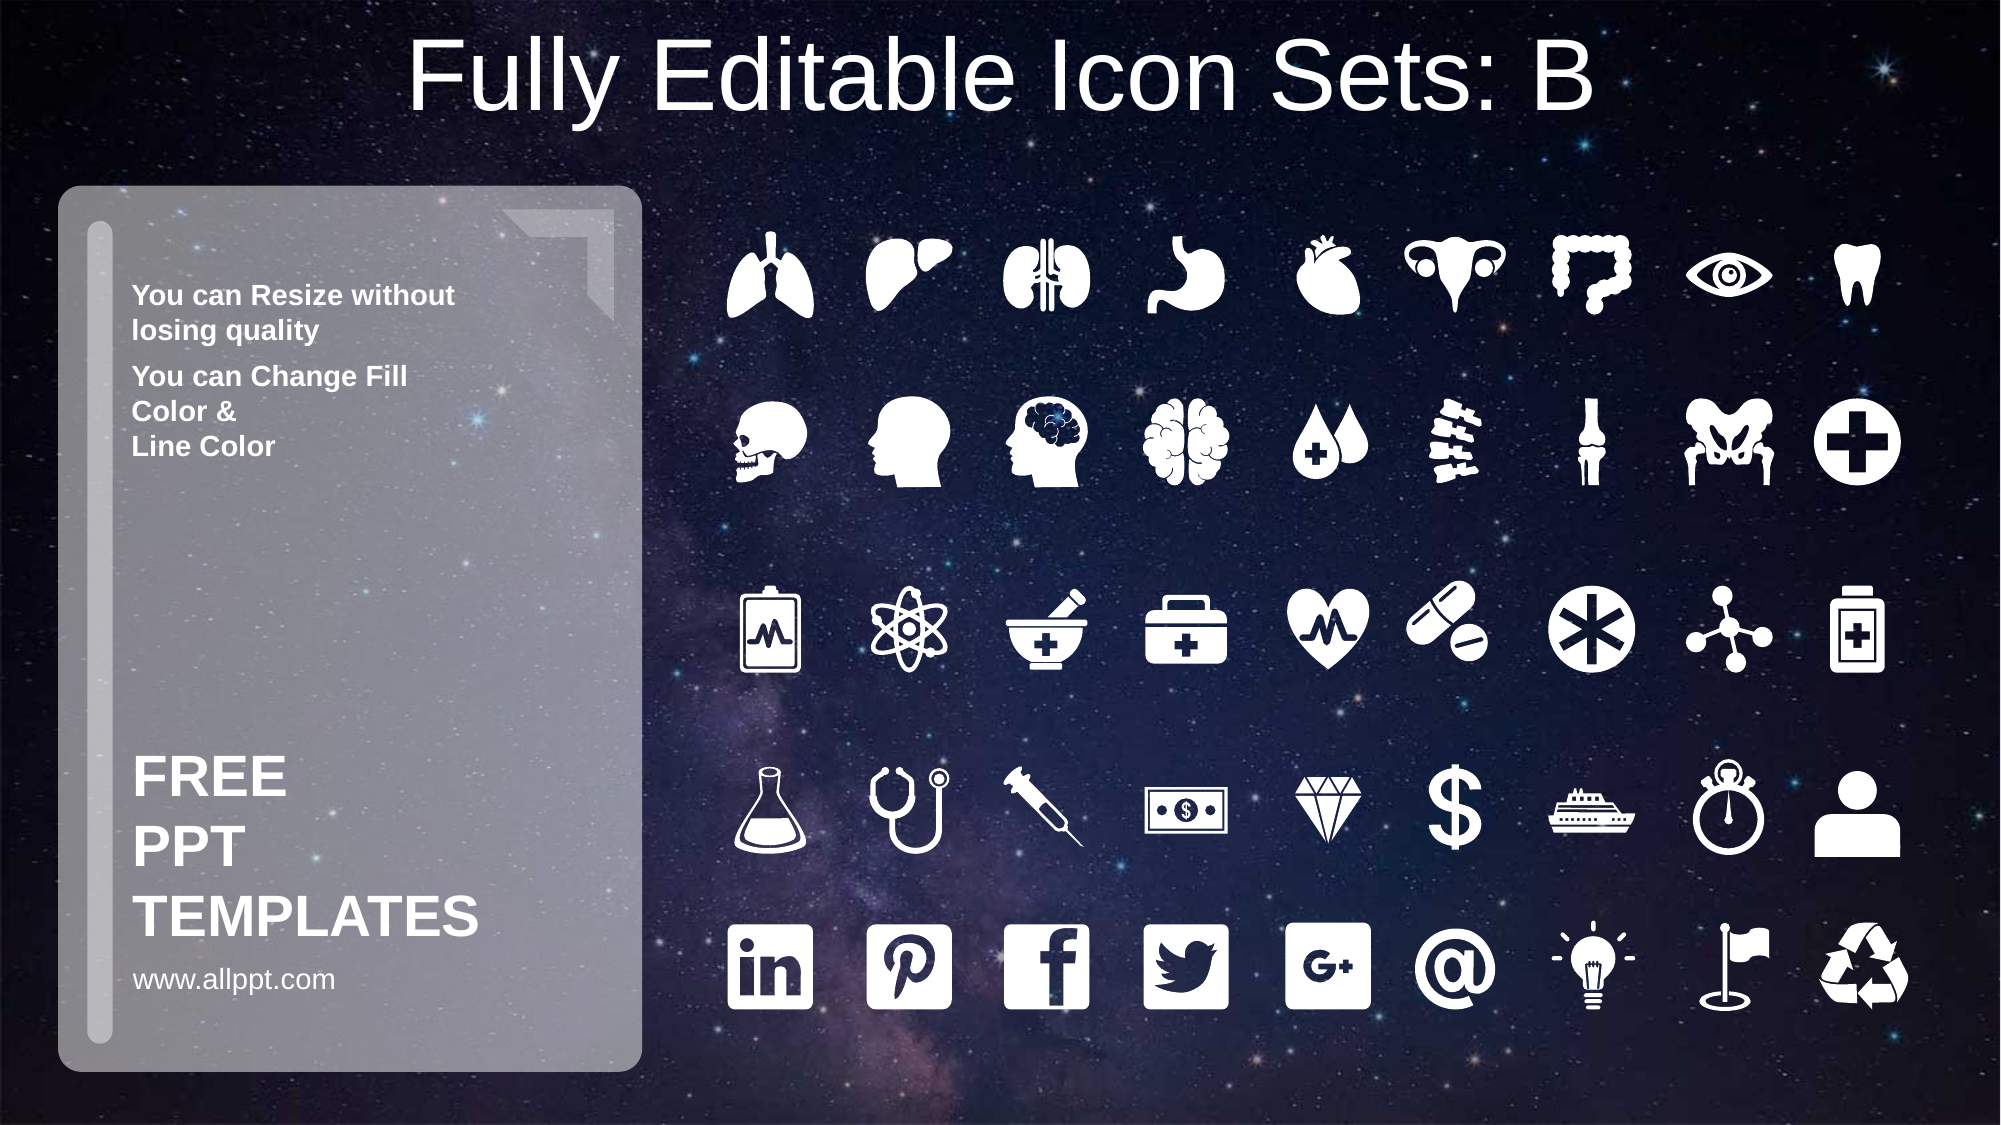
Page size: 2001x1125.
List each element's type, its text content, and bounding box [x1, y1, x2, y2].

text_box [1547, 787, 1637, 834]
text_box [1691, 758, 1766, 856]
text_box [1813, 813, 1902, 858]
text_box [1833, 242, 1882, 308]
text_box [864, 237, 954, 312]
text_box [1291, 400, 1370, 481]
text_box [1836, 769, 1878, 811]
text_box [1003, 923, 1091, 1011]
text_box [1413, 927, 1497, 1011]
text_box [1550, 955, 1564, 962]
text_box [1569, 935, 1617, 1011]
text_box [726, 923, 814, 1011]
text_box [732, 400, 809, 484]
text_box [1829, 584, 1886, 674]
text_box [1144, 593, 1228, 625]
text_box [1004, 587, 1089, 671]
text_box [1818, 921, 1910, 1013]
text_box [58, 185, 643, 1072]
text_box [87, 221, 113, 1044]
text_box [1004, 395, 1089, 489]
text_box [1142, 923, 1230, 1011]
text_box [1002, 765, 1085, 848]
list Fully Editable Icon Sets: B [53, 20, 1952, 140]
text_box [1427, 763, 1483, 851]
text_box [1002, 237, 1092, 313]
text_box [1293, 775, 1364, 844]
text_box [1449, 622, 1489, 663]
text_box [1616, 931, 1628, 943]
text_box [1144, 786, 1229, 835]
text_box [1684, 584, 1774, 674]
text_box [1428, 398, 1482, 486]
text_box [501, 209, 614, 322]
text_box [1547, 584, 1637, 674]
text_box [868, 396, 951, 488]
text_box [865, 923, 953, 1011]
text_box [1576, 397, 1607, 487]
text_box [725, 230, 815, 320]
text_box [1623, 955, 1637, 962]
text_box [1405, 579, 1477, 646]
text_box [1146, 235, 1226, 315]
text_box [1559, 931, 1571, 943]
text_box [1141, 397, 1231, 487]
text_box [1684, 251, 1775, 299]
text_box [869, 584, 949, 674]
text_box [868, 765, 951, 855]
text_box [1683, 397, 1776, 487]
text_box [1590, 919, 1597, 933]
text_box [1284, 921, 1372, 1011]
text_box [1286, 587, 1371, 671]
text_box [738, 584, 802, 674]
picture [0, 0, 2001, 1125]
text_box [1550, 233, 1633, 316]
text_box [733, 765, 808, 855]
text_box [1144, 626, 1228, 665]
text_box [1295, 233, 1362, 316]
text_box [1812, 397, 1902, 487]
text_box [1403, 235, 1507, 316]
text_box [1698, 921, 1771, 1012]
